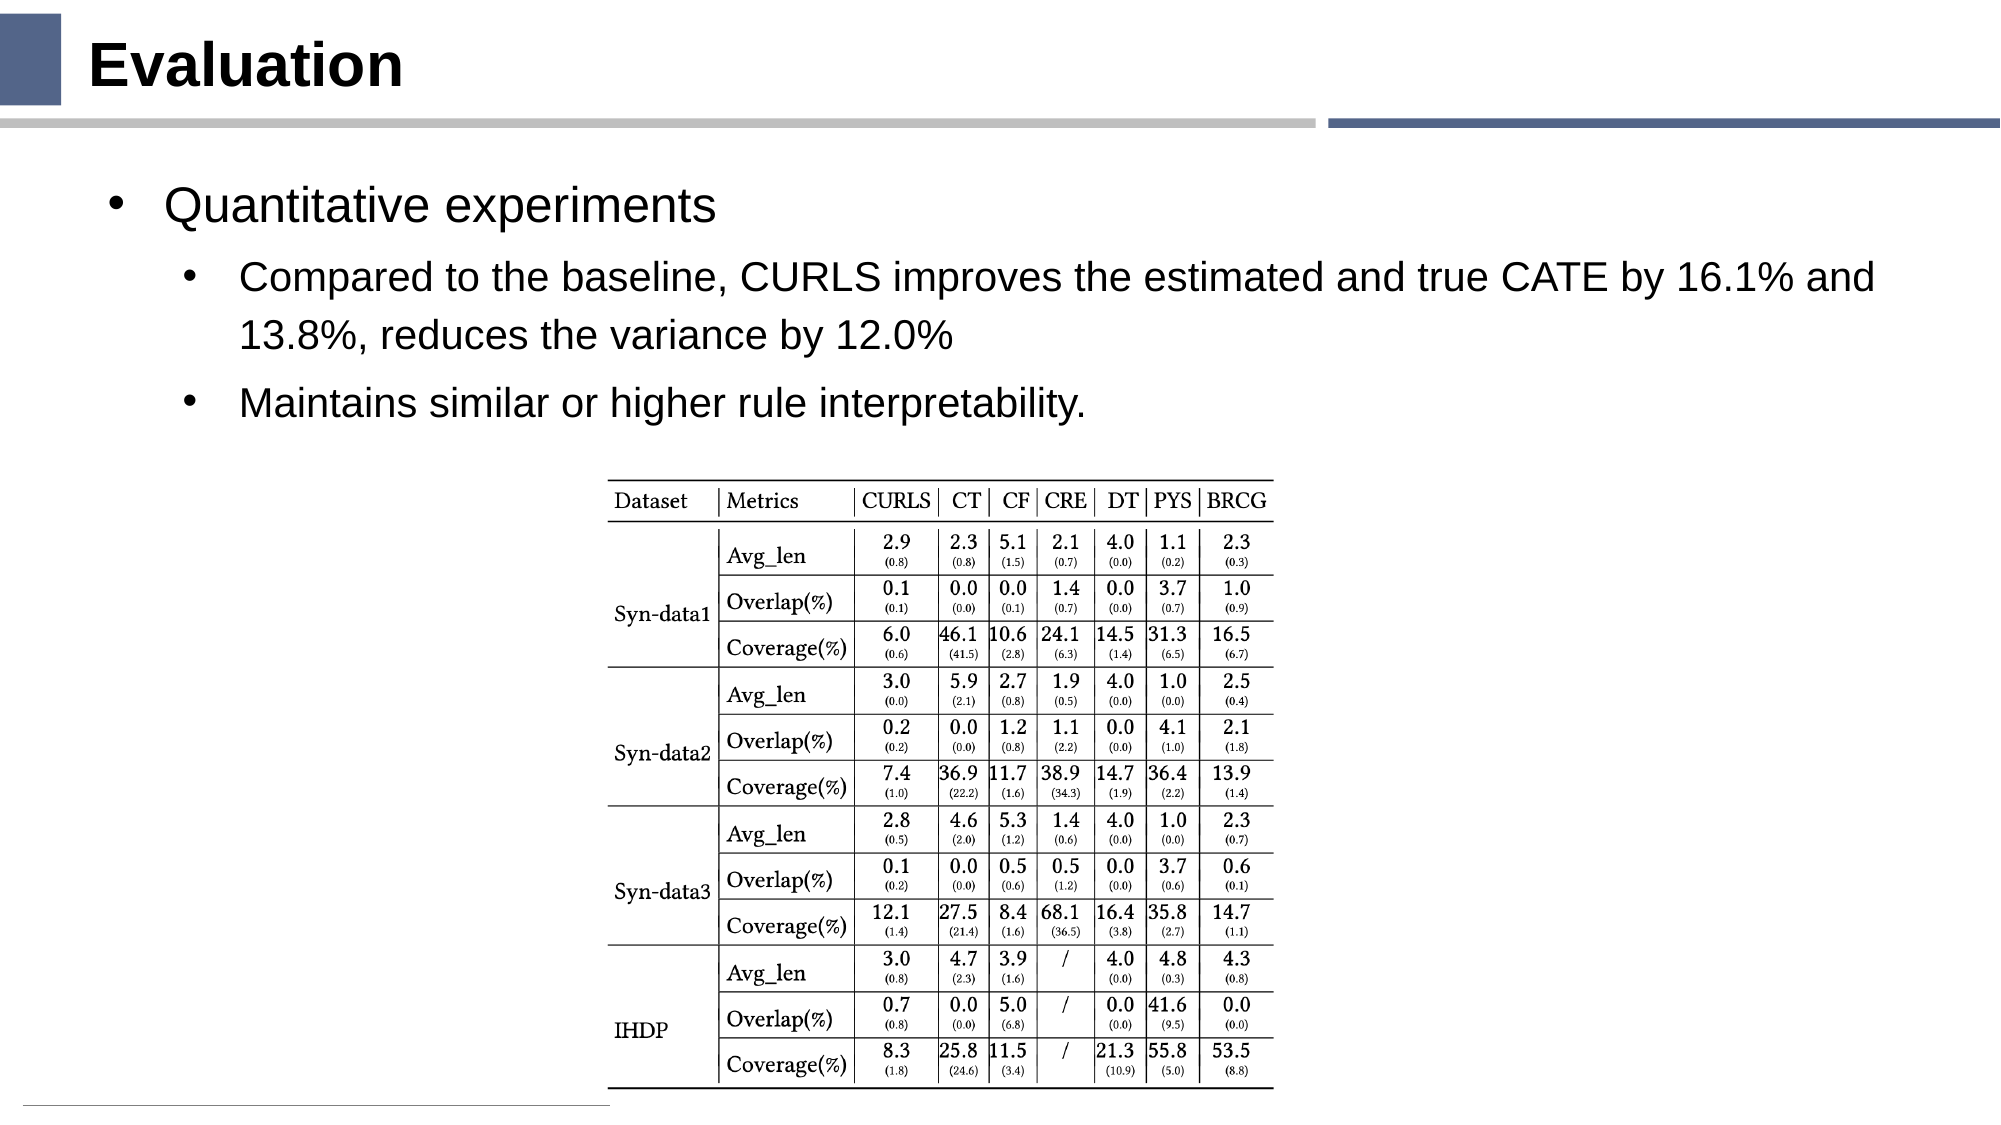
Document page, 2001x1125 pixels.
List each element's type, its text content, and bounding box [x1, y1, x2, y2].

title Evaluation [73, 5, 1926, 127]
picture [600, 470, 1280, 1095]
list Quantitative experiments Compared to the baseline, CURLS improves the estimated and true CATE by 16.1% and 13.8%, reduces the variance by 12.0% Maintains similar or higher rule interpretability. [73, 155, 1926, 970]
